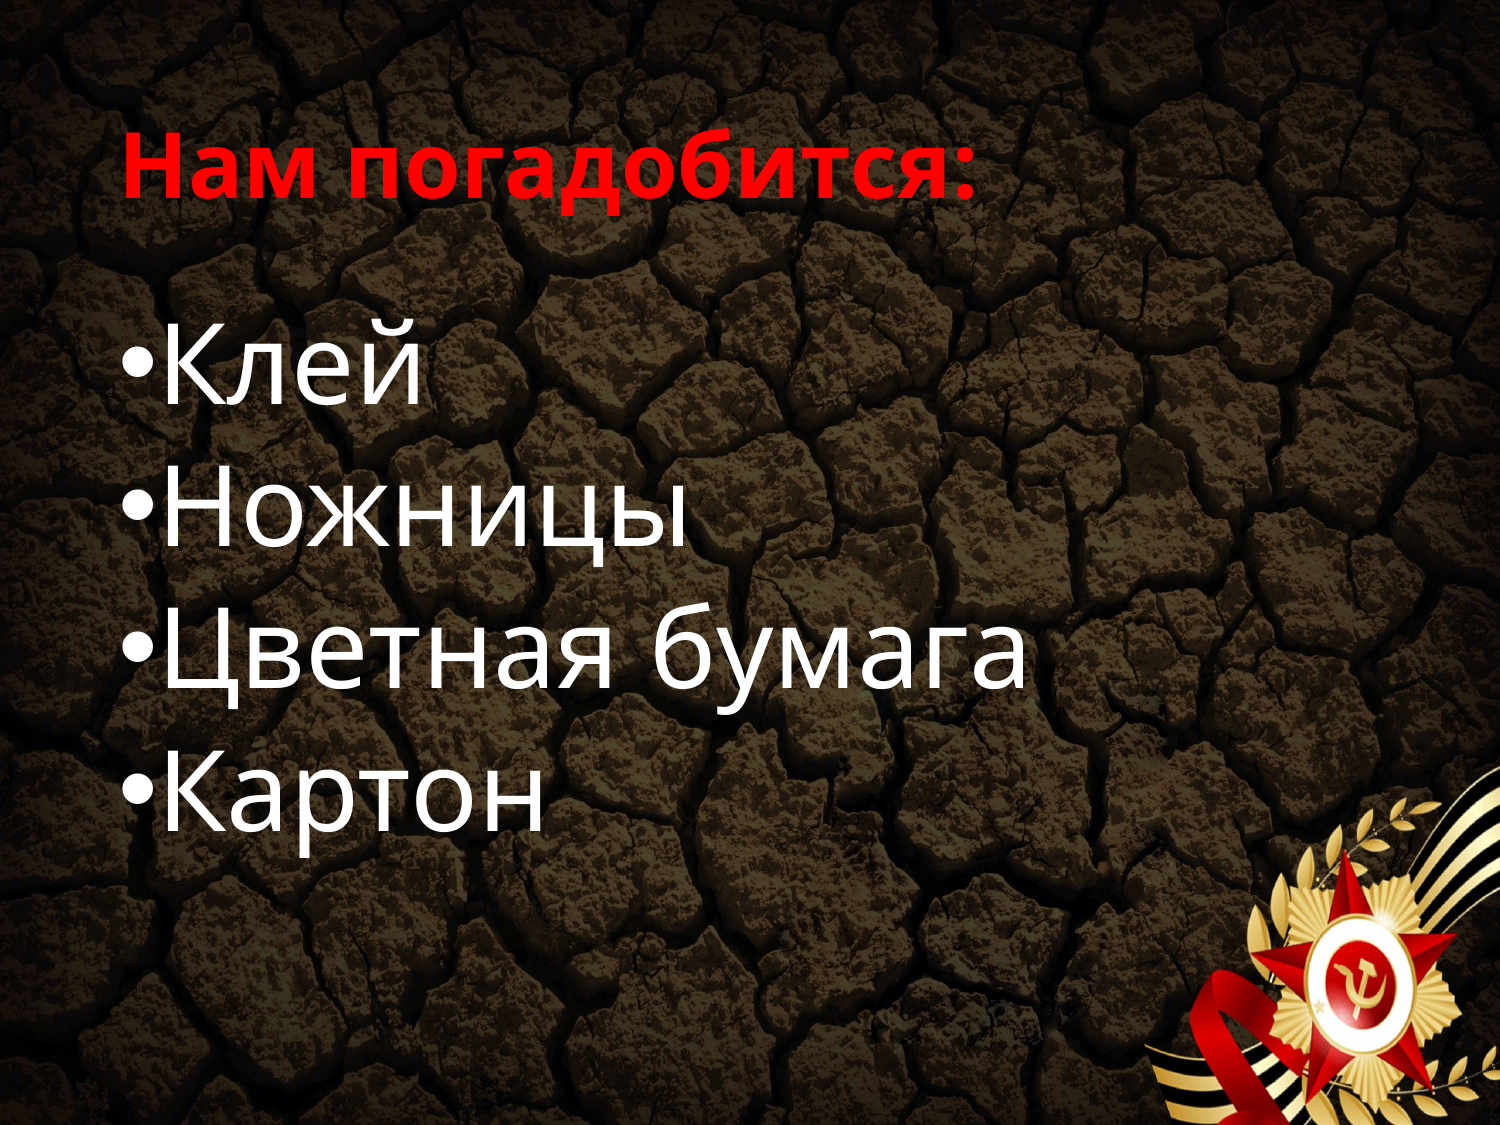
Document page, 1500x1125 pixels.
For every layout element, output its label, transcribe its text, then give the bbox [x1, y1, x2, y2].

picture [0, 0, 1500, 1125]
list Клей Ножницы Цветная бумага Картон [102, 299, 1398, 1014]
title Нам погадобится: [102, 59, 1398, 278]
